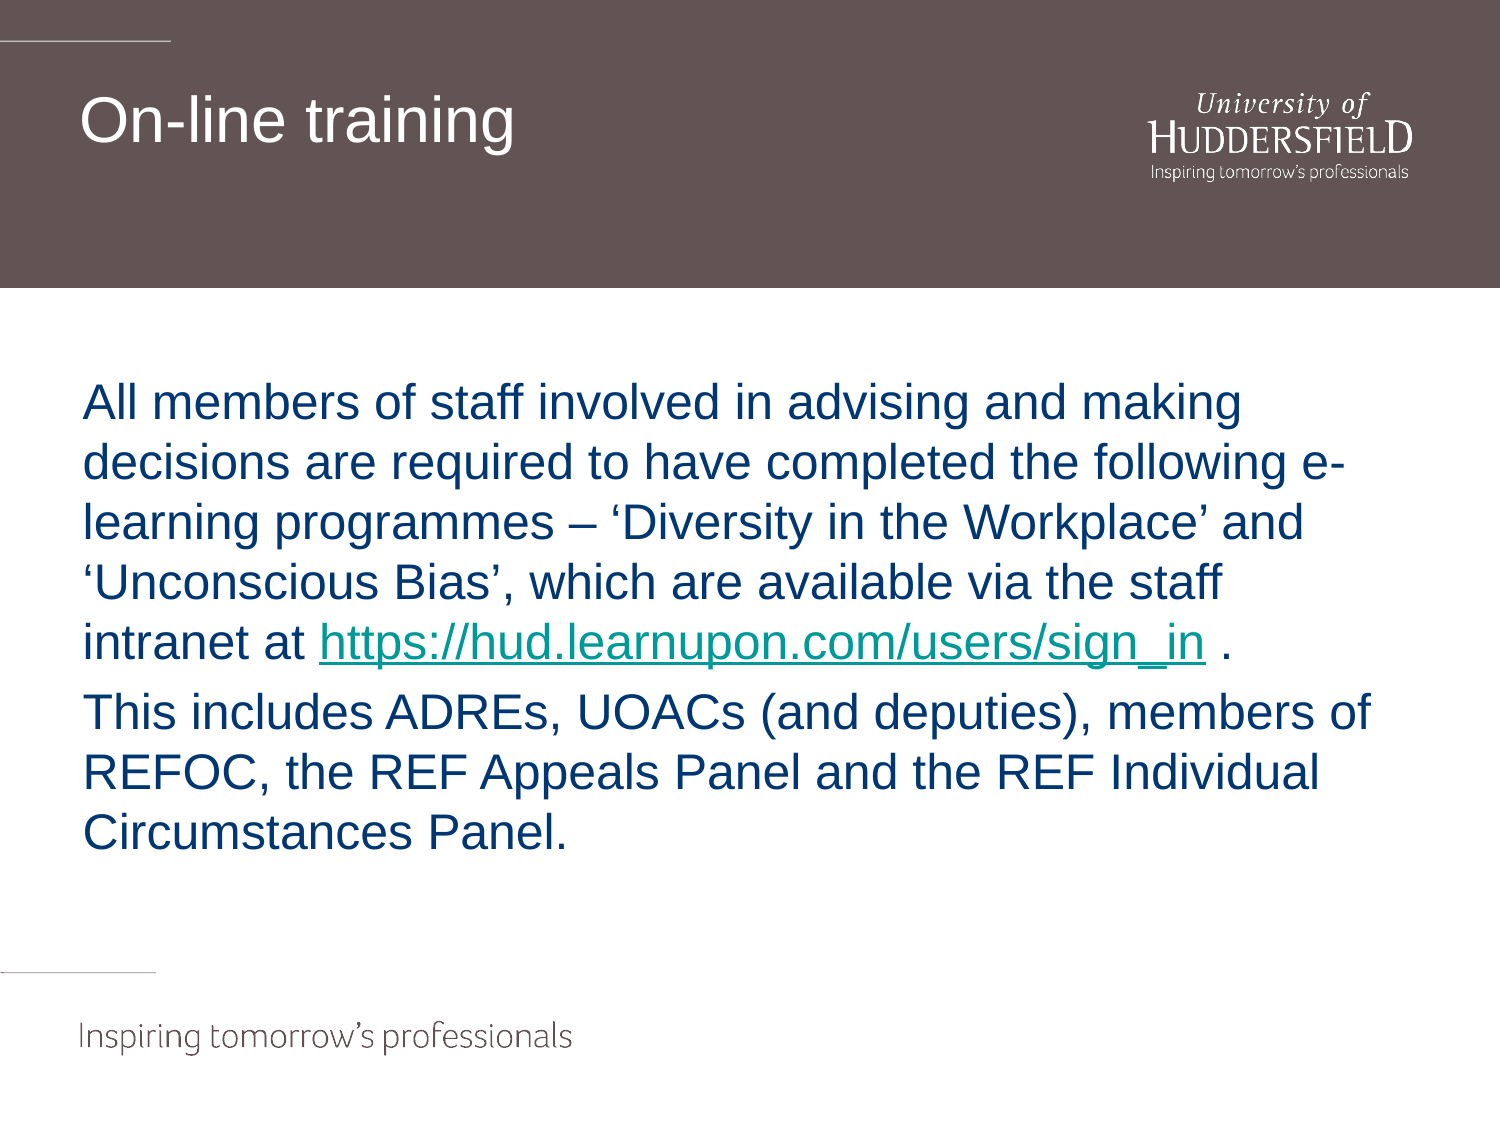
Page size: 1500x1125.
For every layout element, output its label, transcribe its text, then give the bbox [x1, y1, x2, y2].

picture [0, 0, 1500, 288]
list All members of staff involved in advising and making decisions are required to have completed the following e-learning programmes – ‘Diversity in the Workplace’ and ‘Unconscious Bias’, which are available via the staff intranet at https://hud.learnupon.com/users/sign_in . This includes ADREs, UOACs (and deputies), members of REFOC, the REF Appeals Panel and the REF Individual Circumstances Panel. [67, 361, 1418, 953]
picture [0, 944, 591, 1059]
title On-line training [64, 42, 1415, 191]
